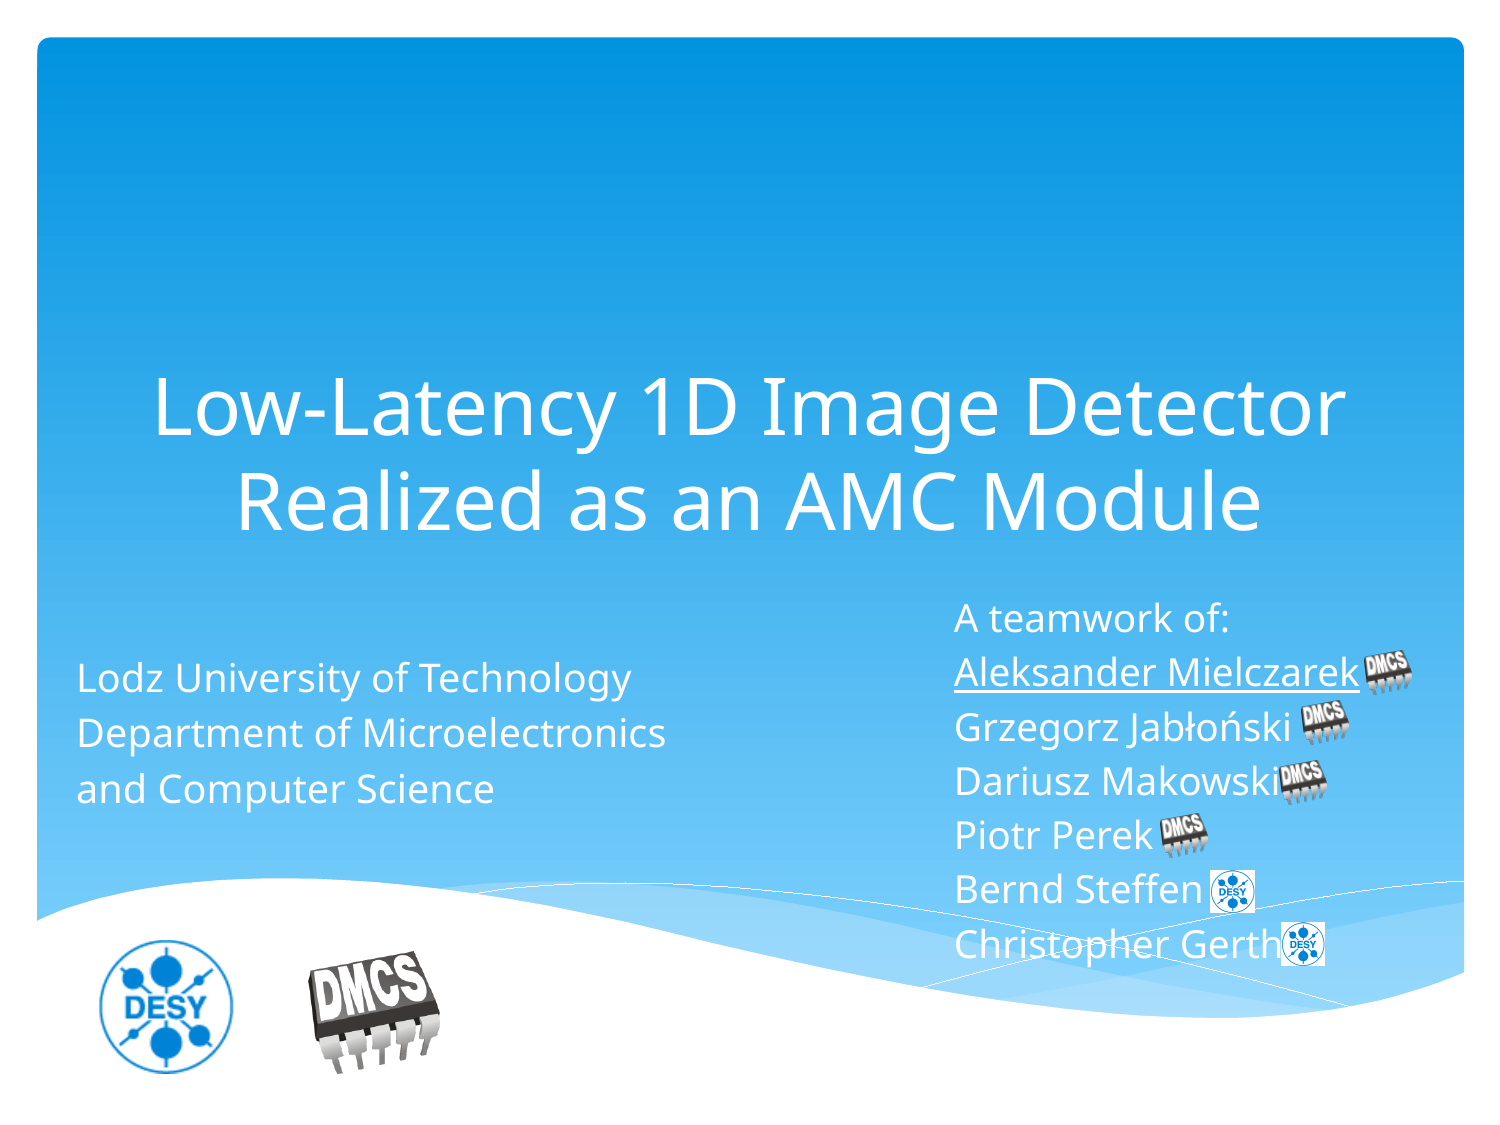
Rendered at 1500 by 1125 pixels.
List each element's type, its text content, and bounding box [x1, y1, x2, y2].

picture [97, 940, 235, 1074]
picture [1300, 700, 1349, 745]
picture [1278, 760, 1327, 806]
title Low-Latency 1D Image Detector Realized as an AMC Module [112, 262, 1388, 555]
picture [1280, 922, 1325, 966]
picture [1160, 813, 1209, 859]
text_box Lodz University of Technology Department of Microelectronics and Computer Science [61, 645, 688, 858]
picture [1363, 650, 1412, 696]
subtitle A teamwork of: Aleksander Mielczarek Grzegorz Jabłoński Dariusz Makowski Piotr Perek Bernd Steffen Christopher Gerth [938, 585, 1377, 1008]
picture [308, 951, 440, 1074]
picture [1210, 869, 1255, 913]
